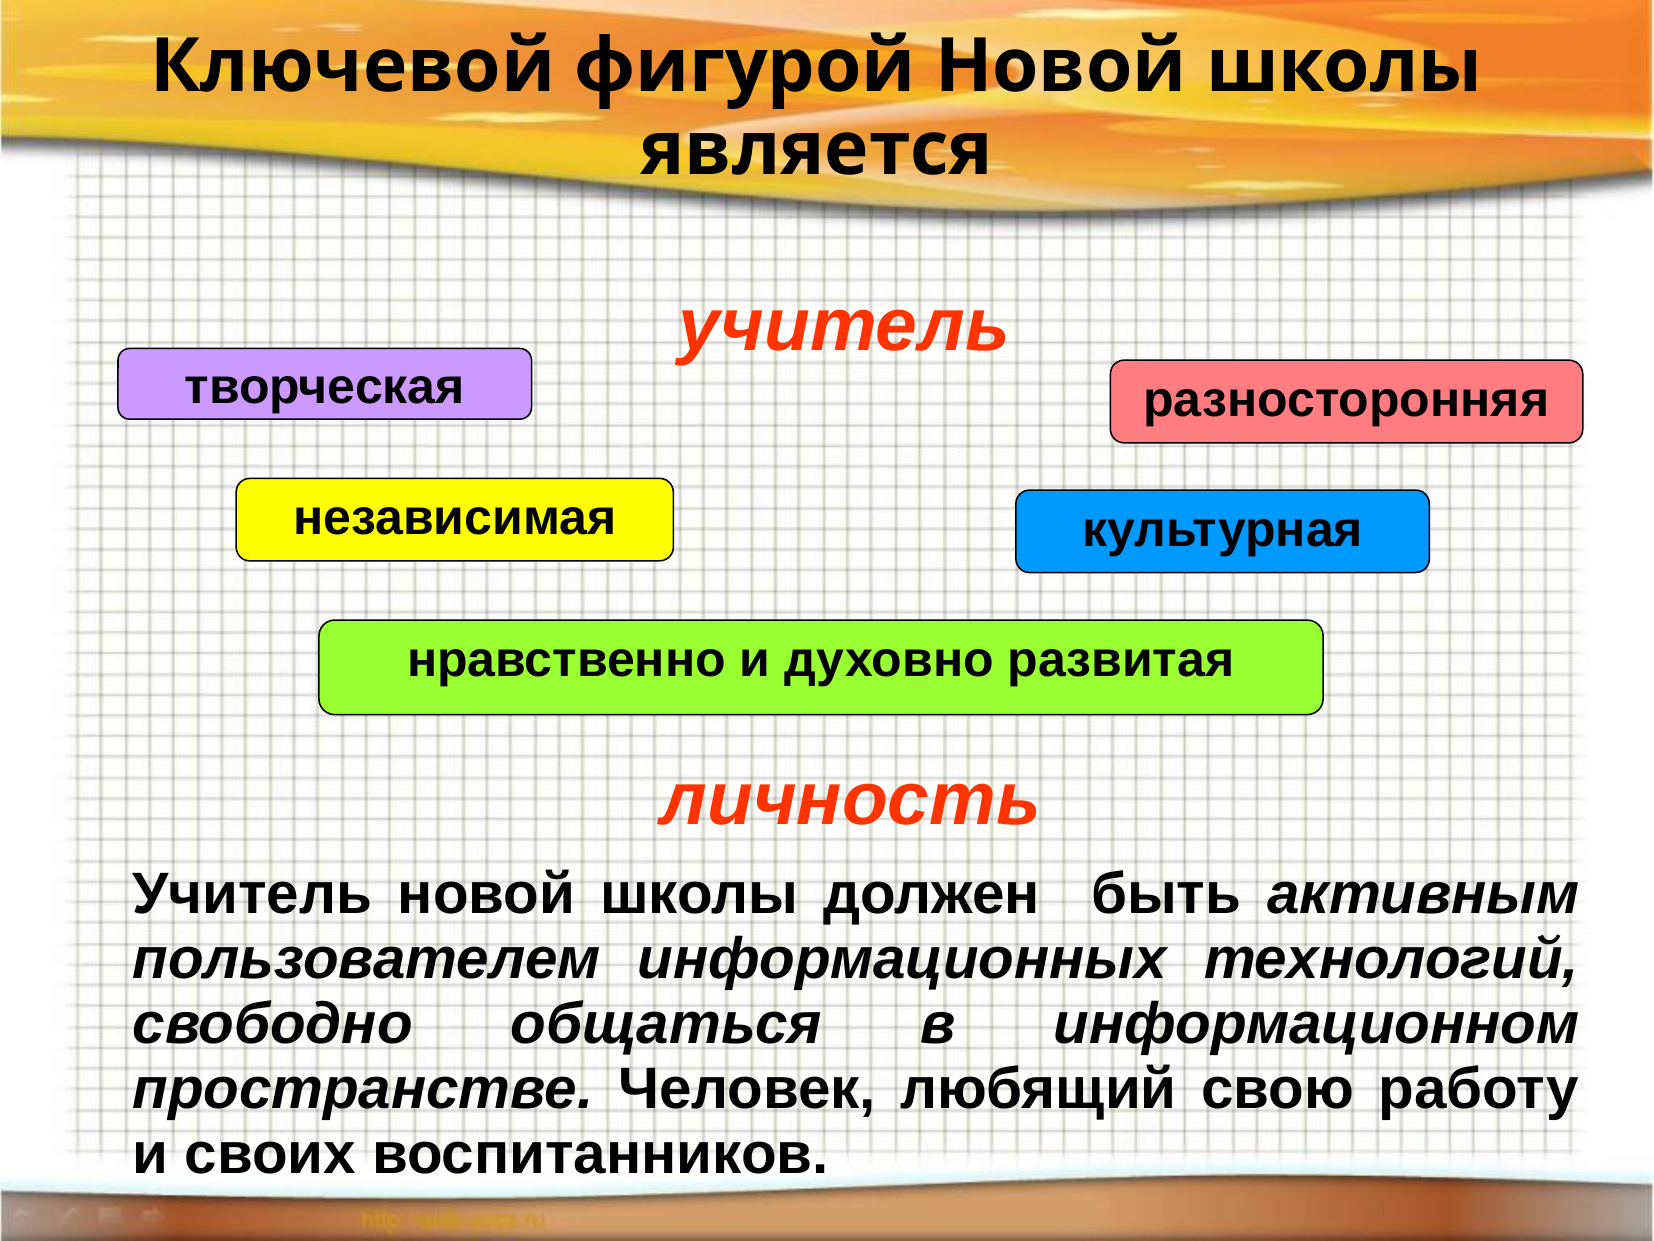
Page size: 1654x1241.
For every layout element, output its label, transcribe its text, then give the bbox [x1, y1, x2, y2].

text_box нравственно и духовно развитая [318, 620, 1324, 715]
text_box культурная [1015, 490, 1430, 573]
text_box учитель [35, 206, 1654, 375]
text_box Учитель новой школы должен быть активным пользователем информационных технологий, свободно общаться в информационном пространстве. Человек, любящий свою работу и своих воспитанников. [117, 809, 1595, 1195]
picture [0, 0, 1654, 1241]
title Ключевой фигурой Новой школы является [82, 49, 1571, 206]
text_box независимая [236, 478, 674, 561]
text_box разносторонняя [1110, 360, 1583, 443]
text_box личность [614, 750, 1088, 849]
text_box творческая [117, 348, 532, 420]
